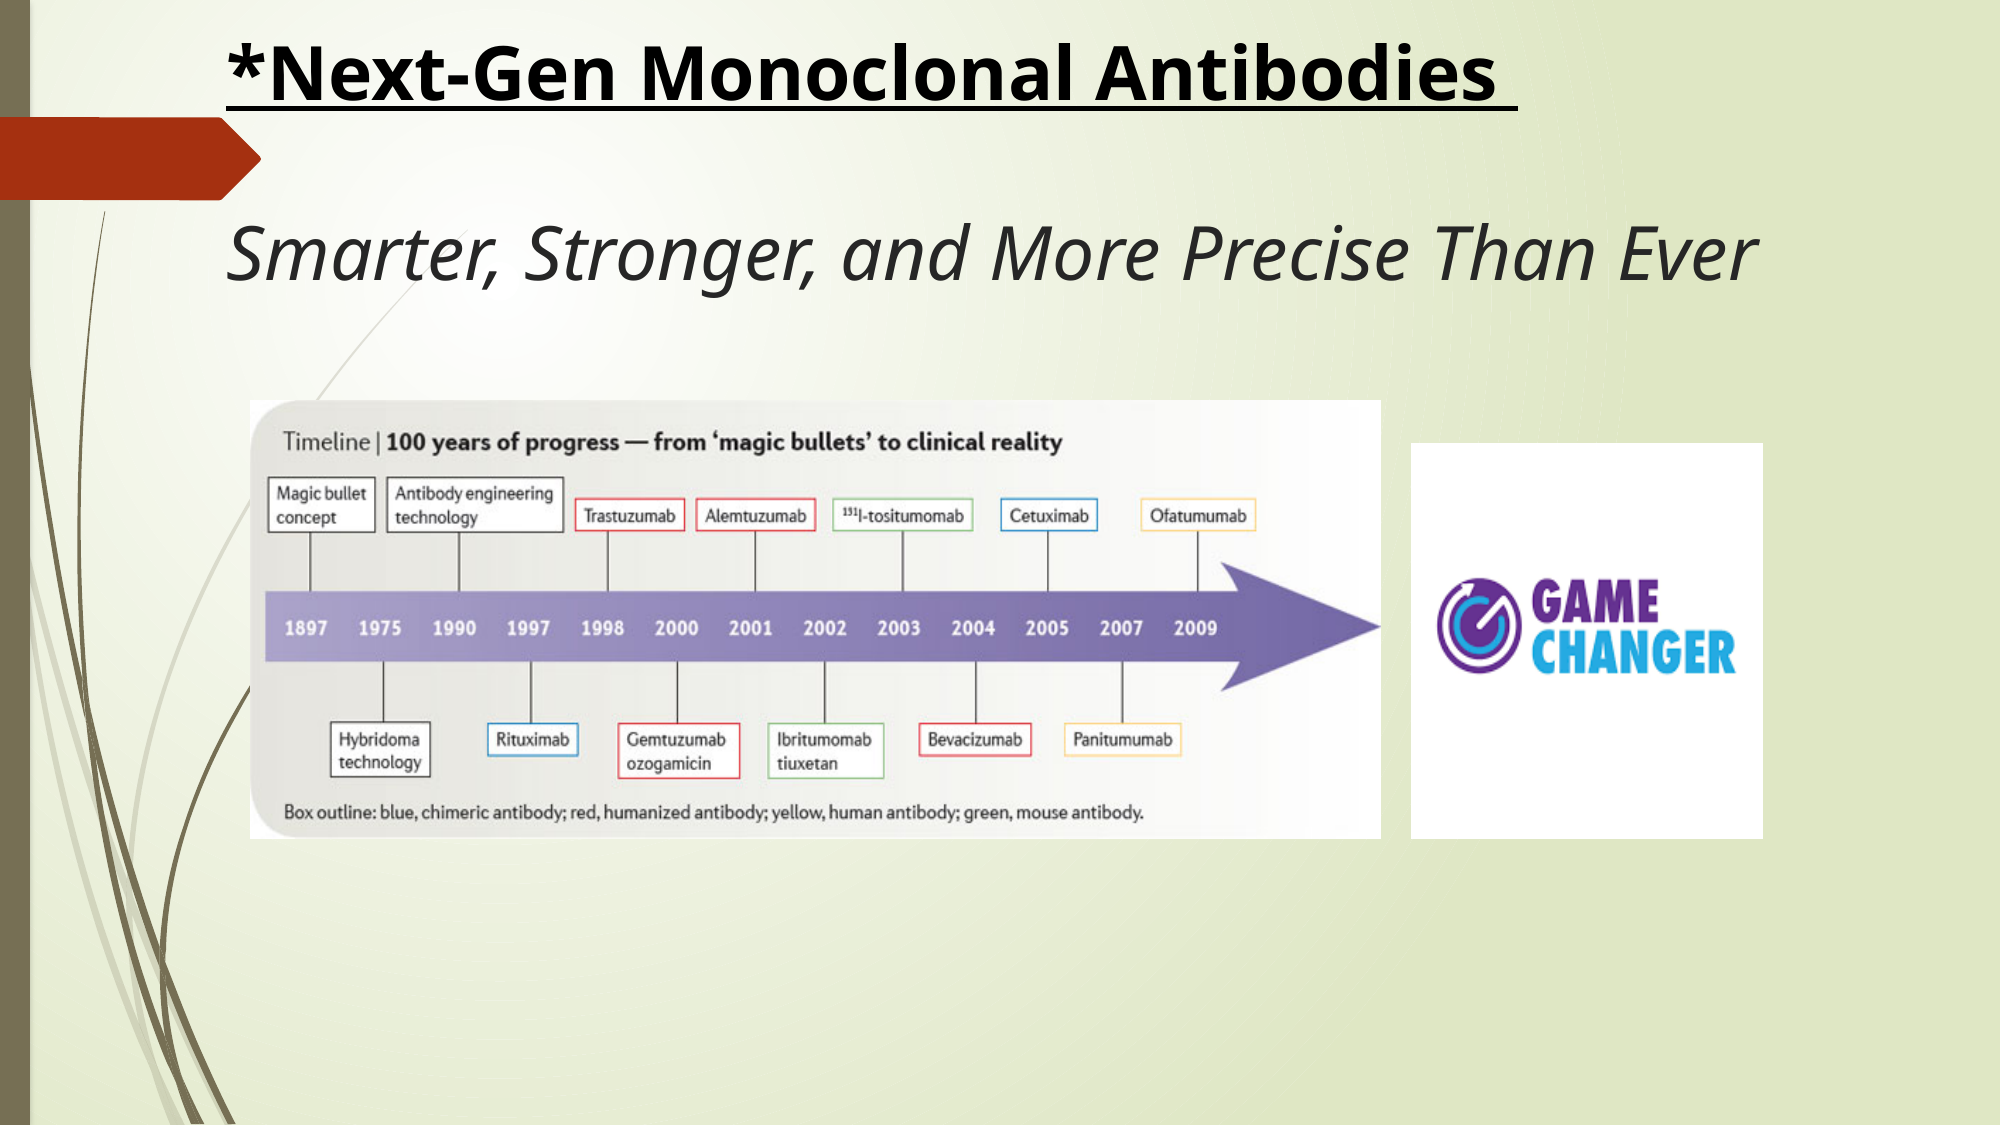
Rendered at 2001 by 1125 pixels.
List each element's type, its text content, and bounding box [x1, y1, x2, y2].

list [250, 400, 1381, 839]
title *Next-Gen Monoclonal Antibodies Smarter, Stronger, and More Precise Than Ever [211, 18, 1795, 1094]
picture [1411, 443, 1764, 839]
